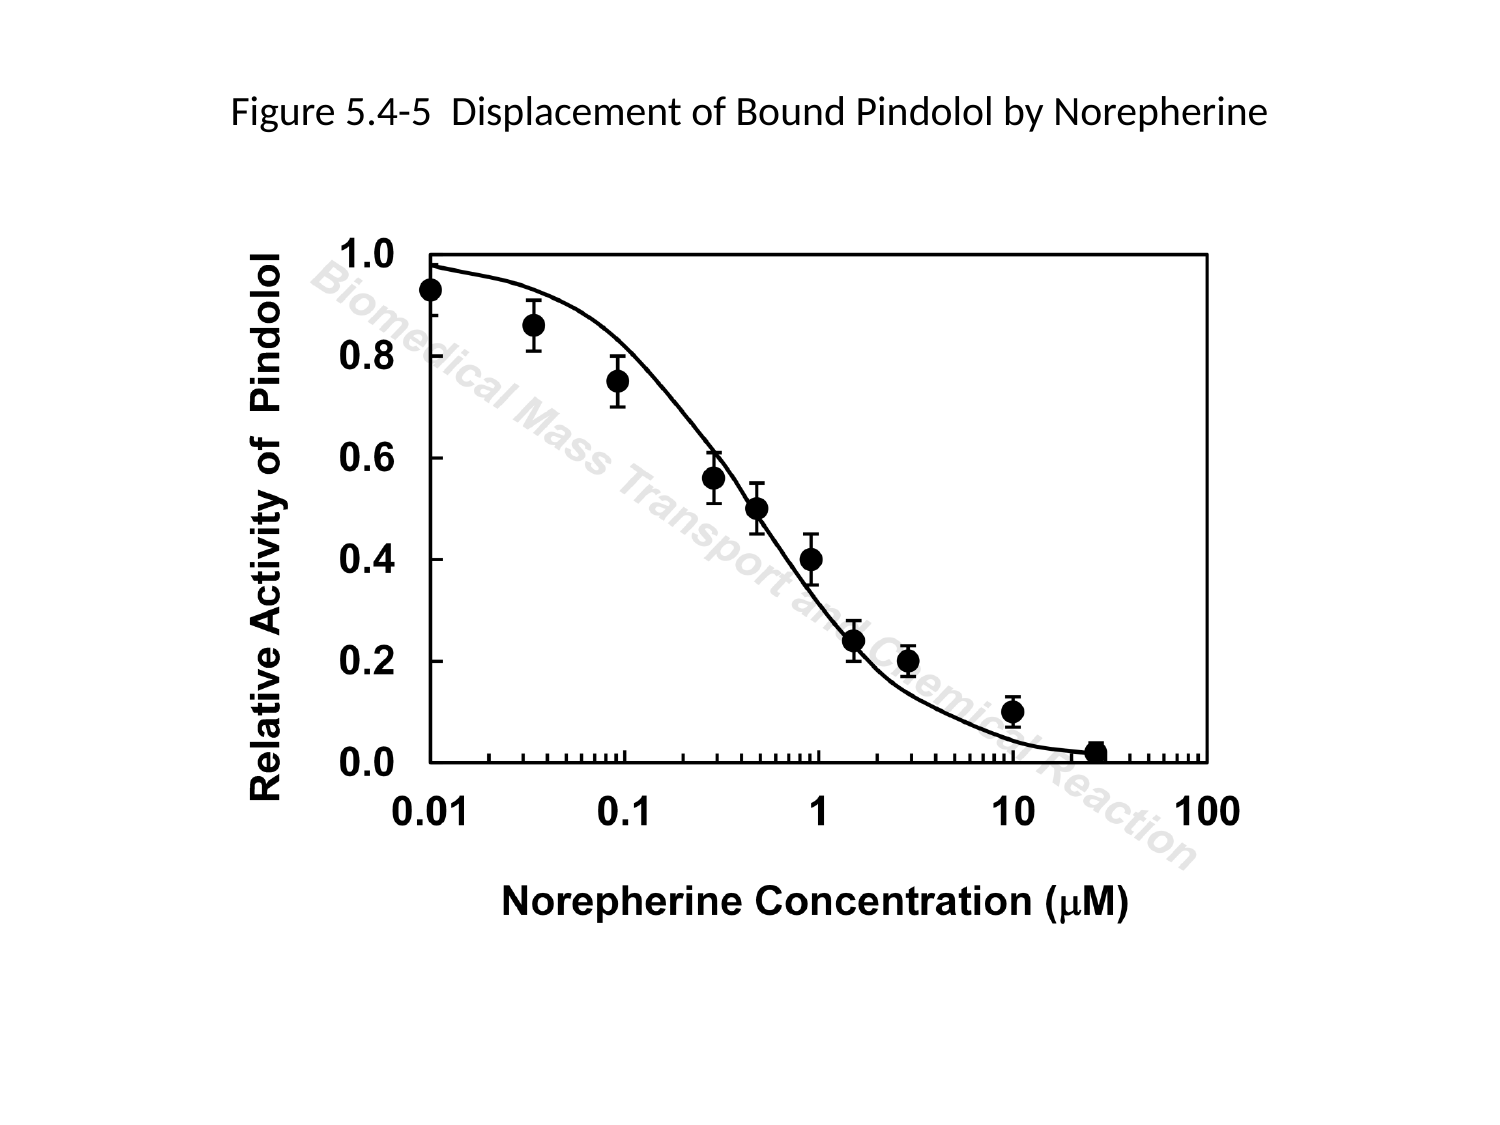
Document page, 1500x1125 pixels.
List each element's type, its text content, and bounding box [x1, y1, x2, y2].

title Figure 5.4-5 Displacement of Bound Pindolol by Norepherine [75, 50, 1425, 168]
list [212, 199, 1284, 966]
